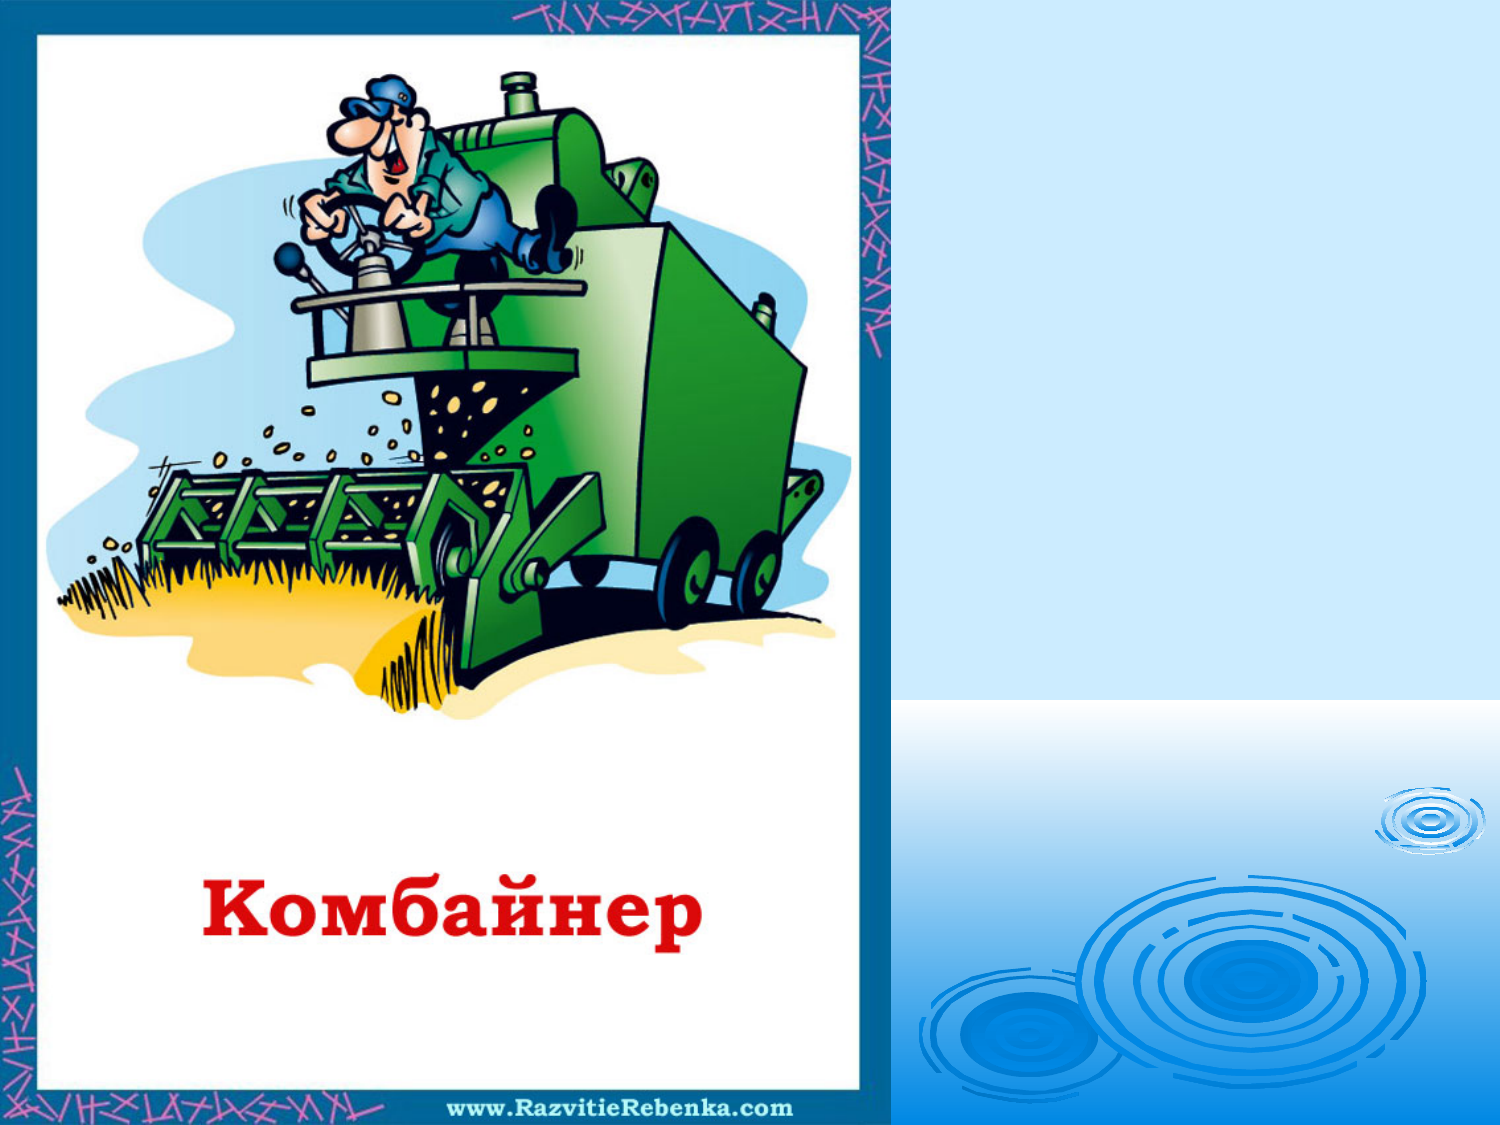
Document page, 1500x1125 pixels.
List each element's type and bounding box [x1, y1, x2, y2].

list [0, 0, 891, 1125]
